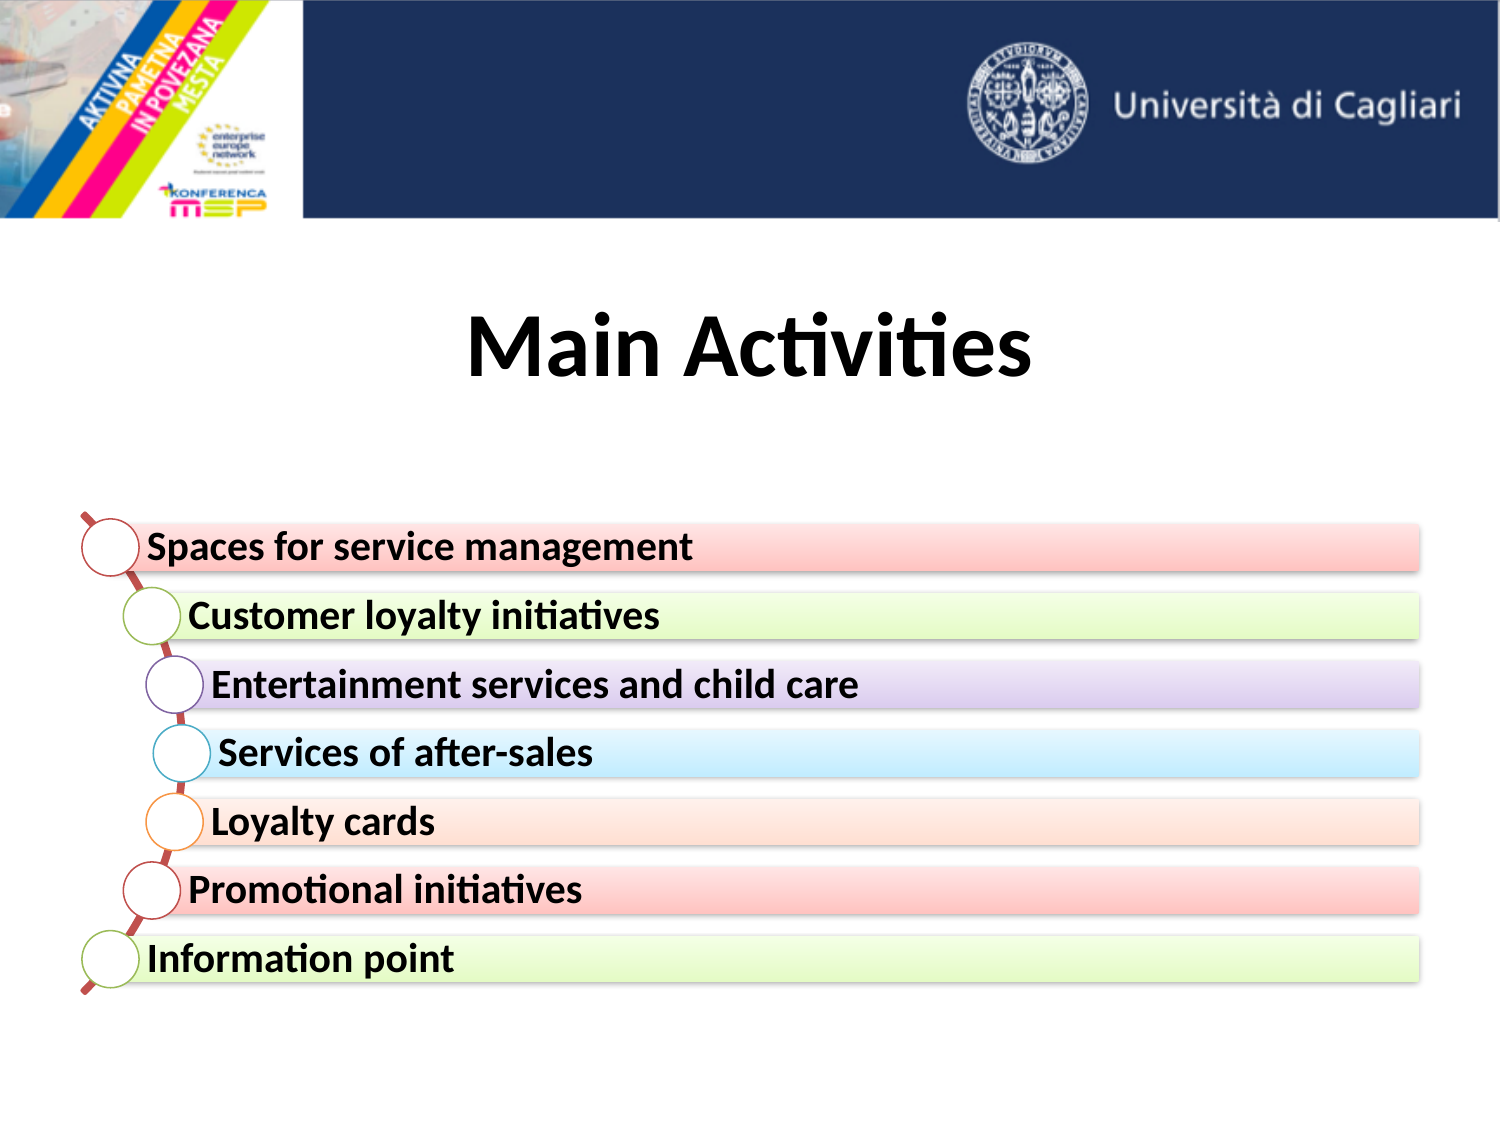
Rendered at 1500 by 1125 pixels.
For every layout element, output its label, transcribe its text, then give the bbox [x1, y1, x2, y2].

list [74, 501, 1426, 1006]
title Main Activities [75, 246, 1425, 434]
picture [0, 0, 1500, 223]
